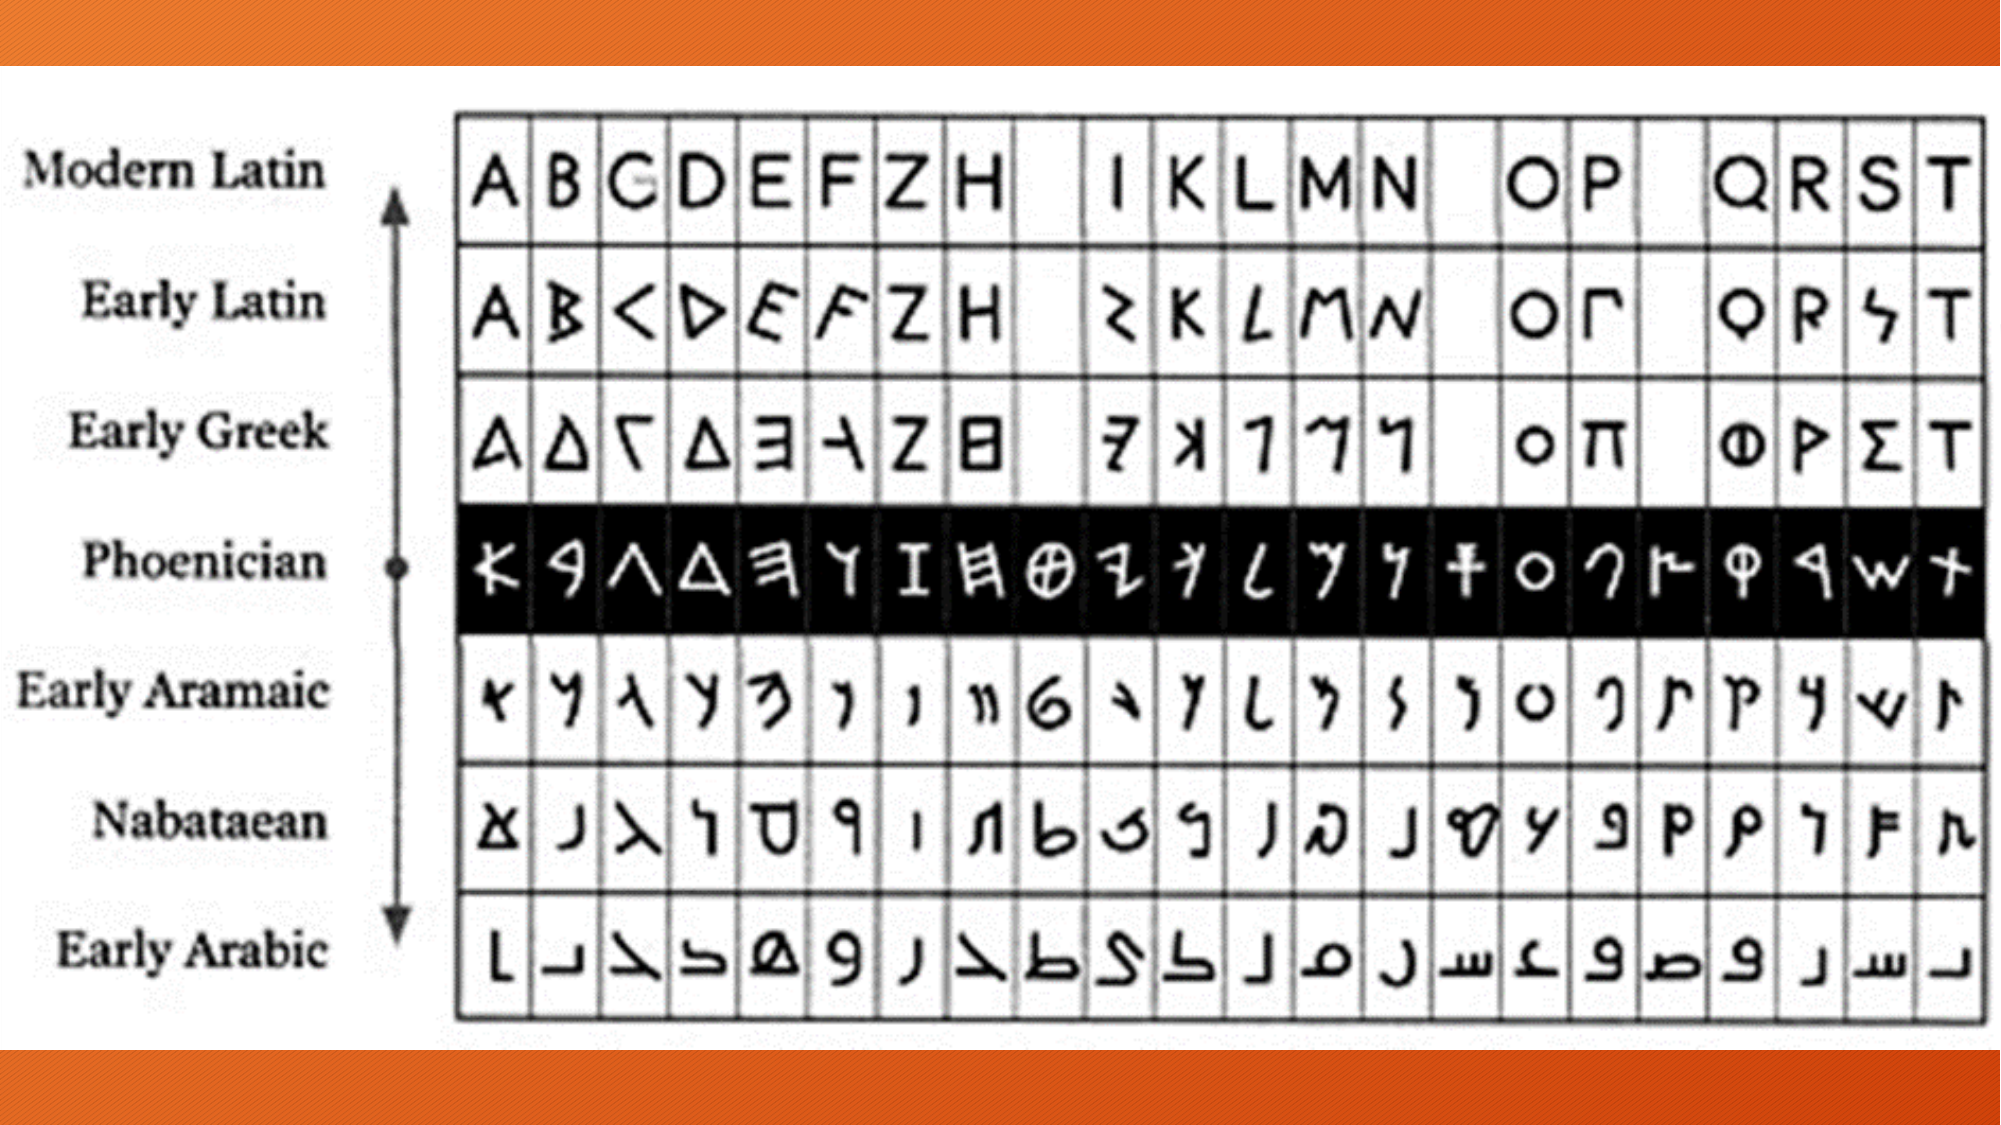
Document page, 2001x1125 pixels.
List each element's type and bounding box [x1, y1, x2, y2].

picture [0, 65, 2001, 1050]
